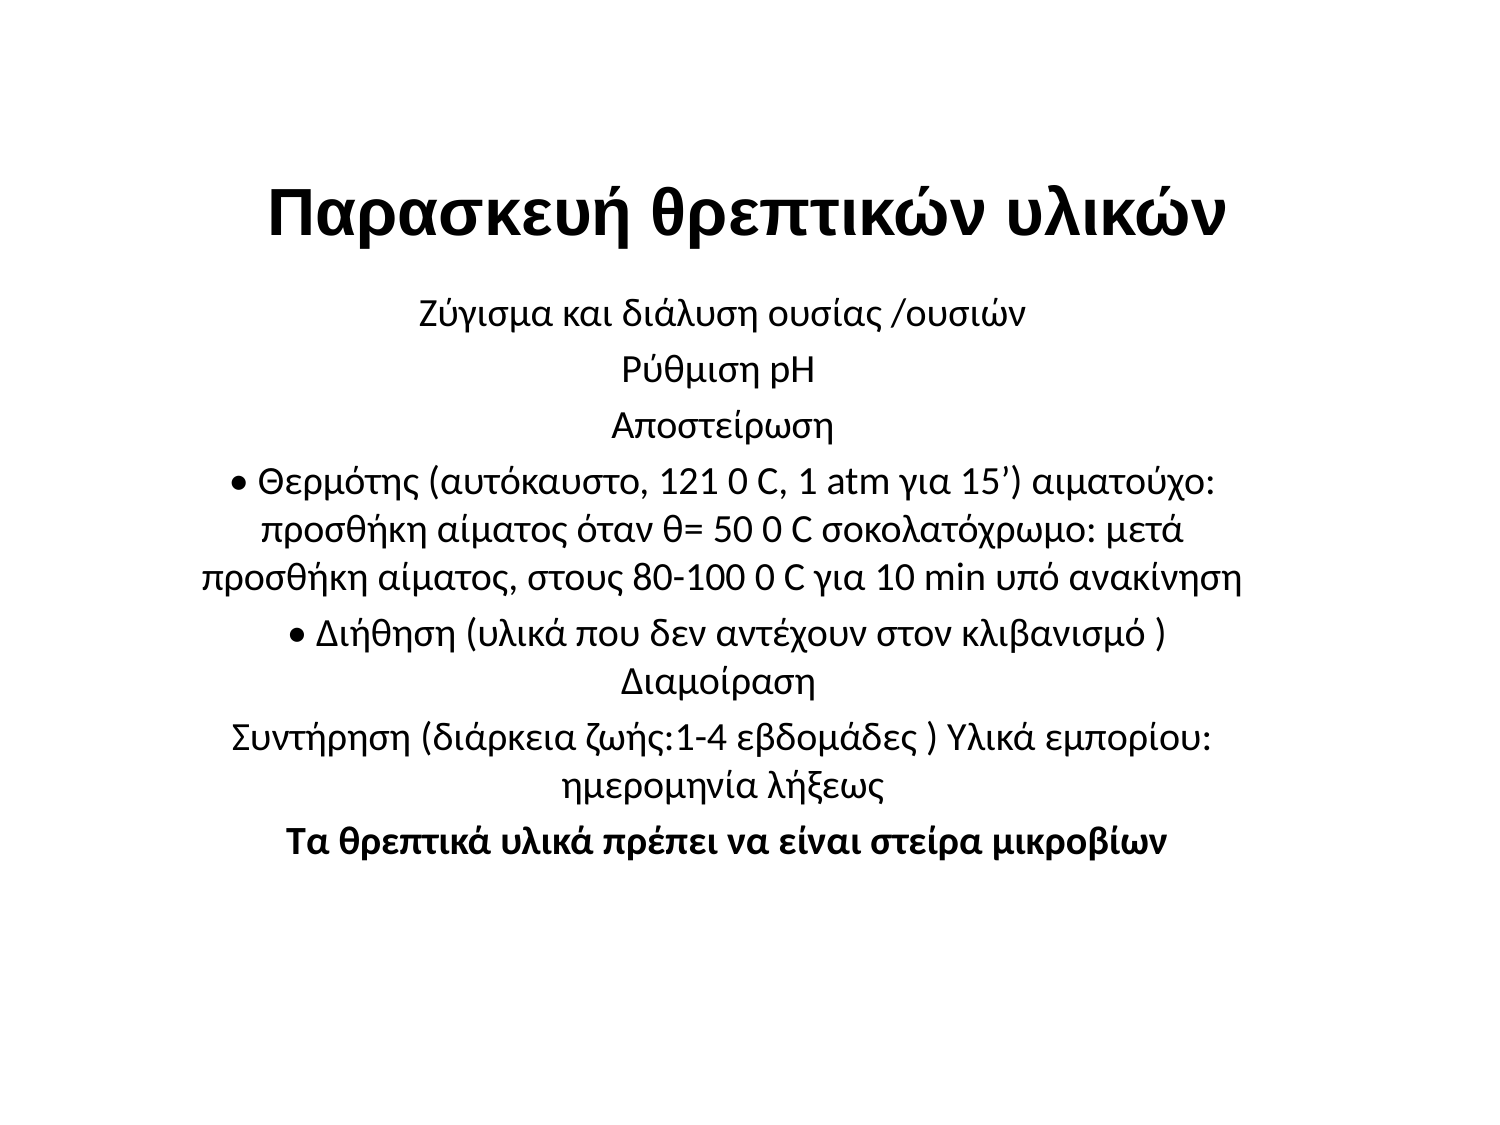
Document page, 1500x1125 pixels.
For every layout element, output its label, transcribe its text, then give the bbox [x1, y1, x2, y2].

subtitle Ζύγισμα και διάλυση ουσίας /ουσιών Ρύθμιση pH Αποστείρωση • Θερμότης (αυτόκαυστο, 121 0 C, 1 atm για 15’) αιματούχο: προσθήκη αίματος όταν θ= 50 0 C σοκολατόχρωμο: μετά προσθήκη αίματος, στους 80-100 0 C για 10 min υπό ανακίνηση • Διήθηση (υλικά που δεν αντέχουν στον κλιβανισμό ) ∆ιαμοίραση Συντήρηση (διάρκεια ζωής:1-4 εβδομάδες ) Υλικά εμπορίου: ημερομηνία λήξεως Τα θρεπτικά υλικά πρέπει να είναι στείρα μικροβίων [183, 278, 1264, 890]
title Παρασκευή θρεπτικών υλικών [100, 78, 1376, 320]
